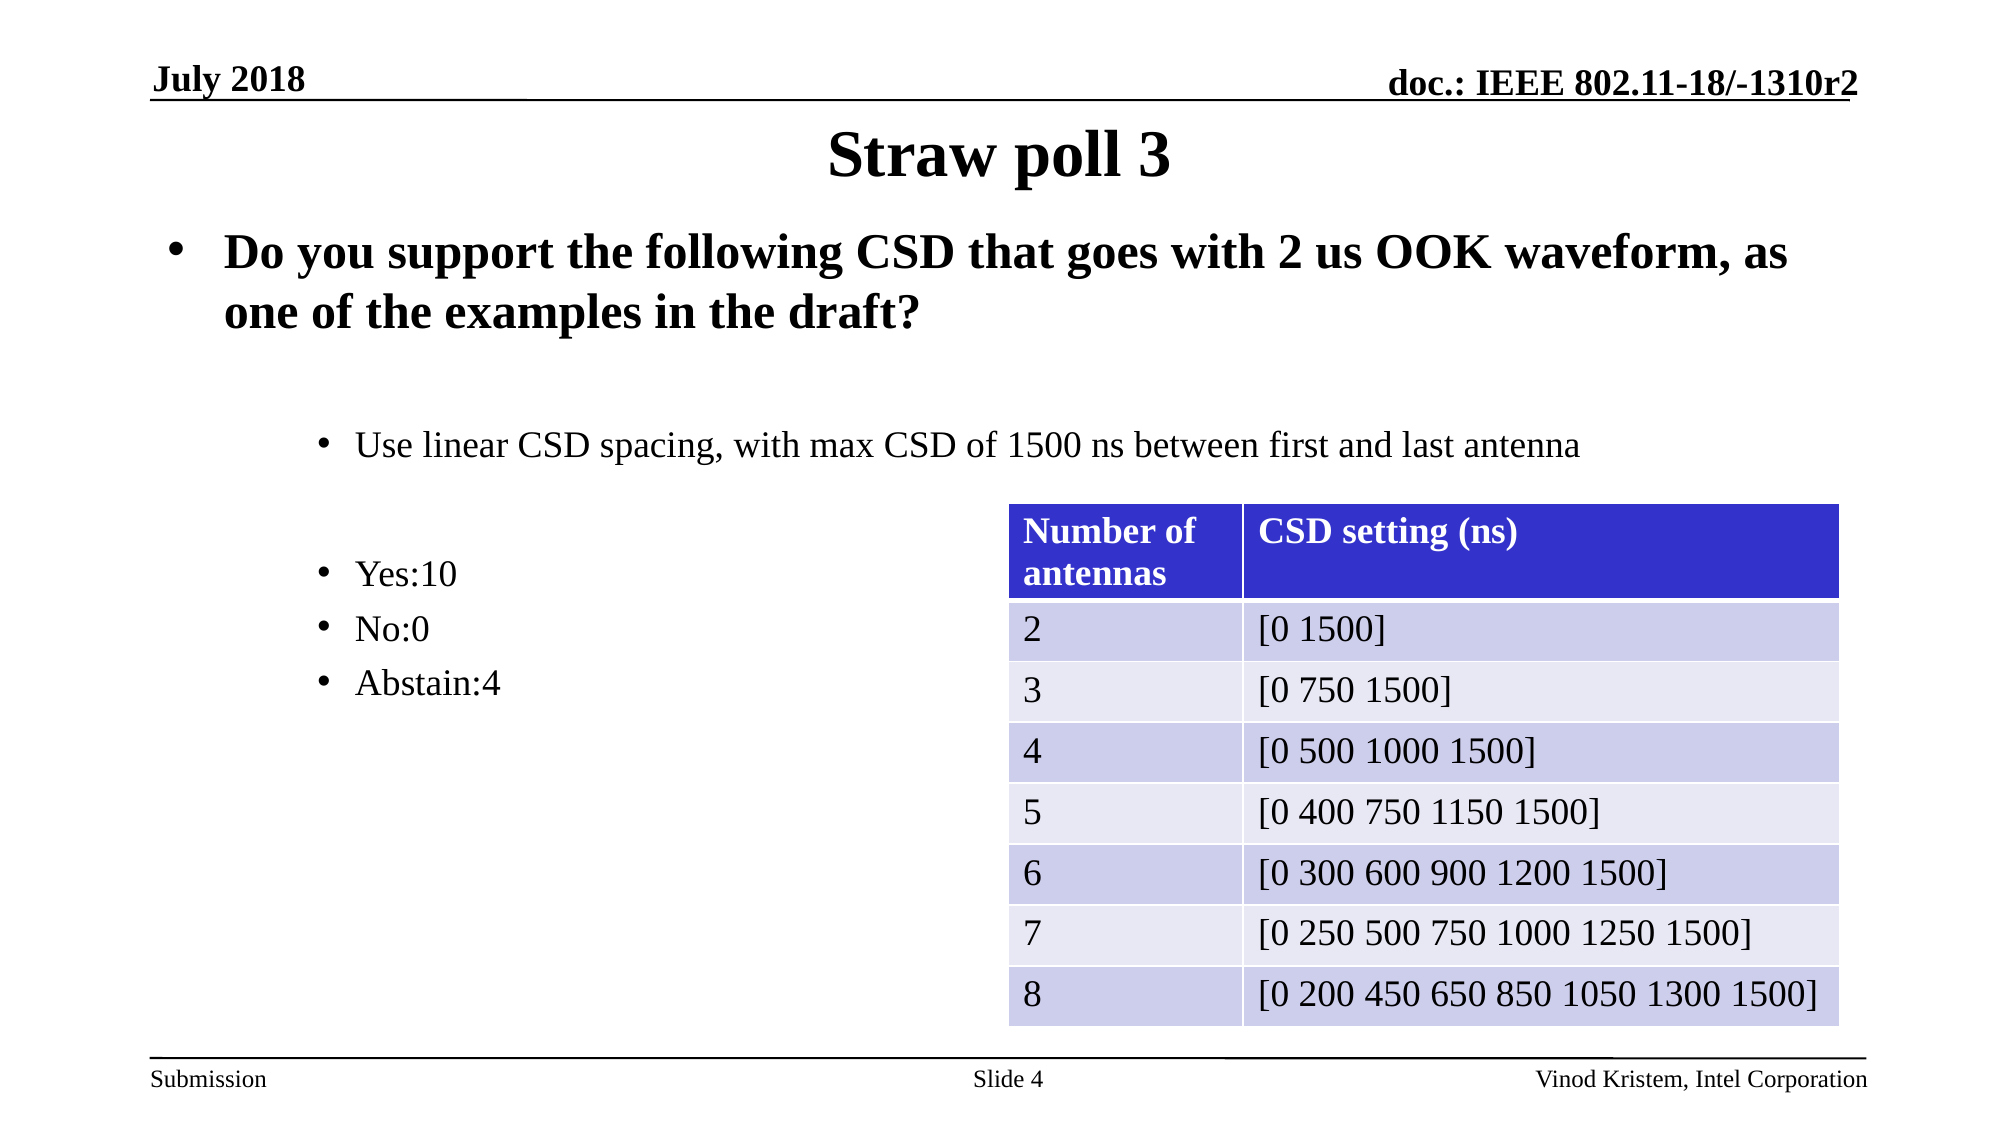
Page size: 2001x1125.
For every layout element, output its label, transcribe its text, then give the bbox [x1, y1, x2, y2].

slide_number Slide 4 [950, 1061, 1067, 1123]
table_cell 6 [1009, 845, 1242, 904]
table_cell [0 500 1000 1500] [1244, 723, 1839, 782]
list Do you support the following CSD that goes with 2 us OOK waveform, as one of the examples in the draft? Use linear CSD spacing, with max CSD of 1500 ns between first and last antenna Yes:10 No:0 Abstain:4 [152, 210, 1853, 886]
table_cell 4 [1009, 723, 1242, 782]
table_cell [0 250 500 750 1000 1250 1500] [1244, 906, 1839, 965]
table_cell [0 1500] [1244, 603, 1839, 661]
title Straw poll 3 [149, 62, 1850, 238]
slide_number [152, 54, 563, 100]
table_cell 3 [1009, 662, 1242, 721]
table_cell [0 300 600 900 1200 1500] [1244, 845, 1839, 904]
table_cell 5 [1009, 784, 1242, 843]
footer Vinod Kristem, Intel Corporation [1171, 1061, 1869, 1093]
table_header Number of antennas [1009, 504, 1242, 598]
table_cell 8 [1009, 967, 1242, 1026]
table_cell [0 750 1500] [1244, 662, 1839, 721]
table_cell 2 [1009, 603, 1242, 661]
table_header CSD setting (ns) [1244, 504, 1839, 598]
table_cell 7 [1009, 906, 1242, 965]
table_cell [0 200 450 650 850 1050 1300 1500] [1244, 967, 1839, 1026]
table_cell [0 400 750 1150 1500] [1244, 784, 1839, 843]
